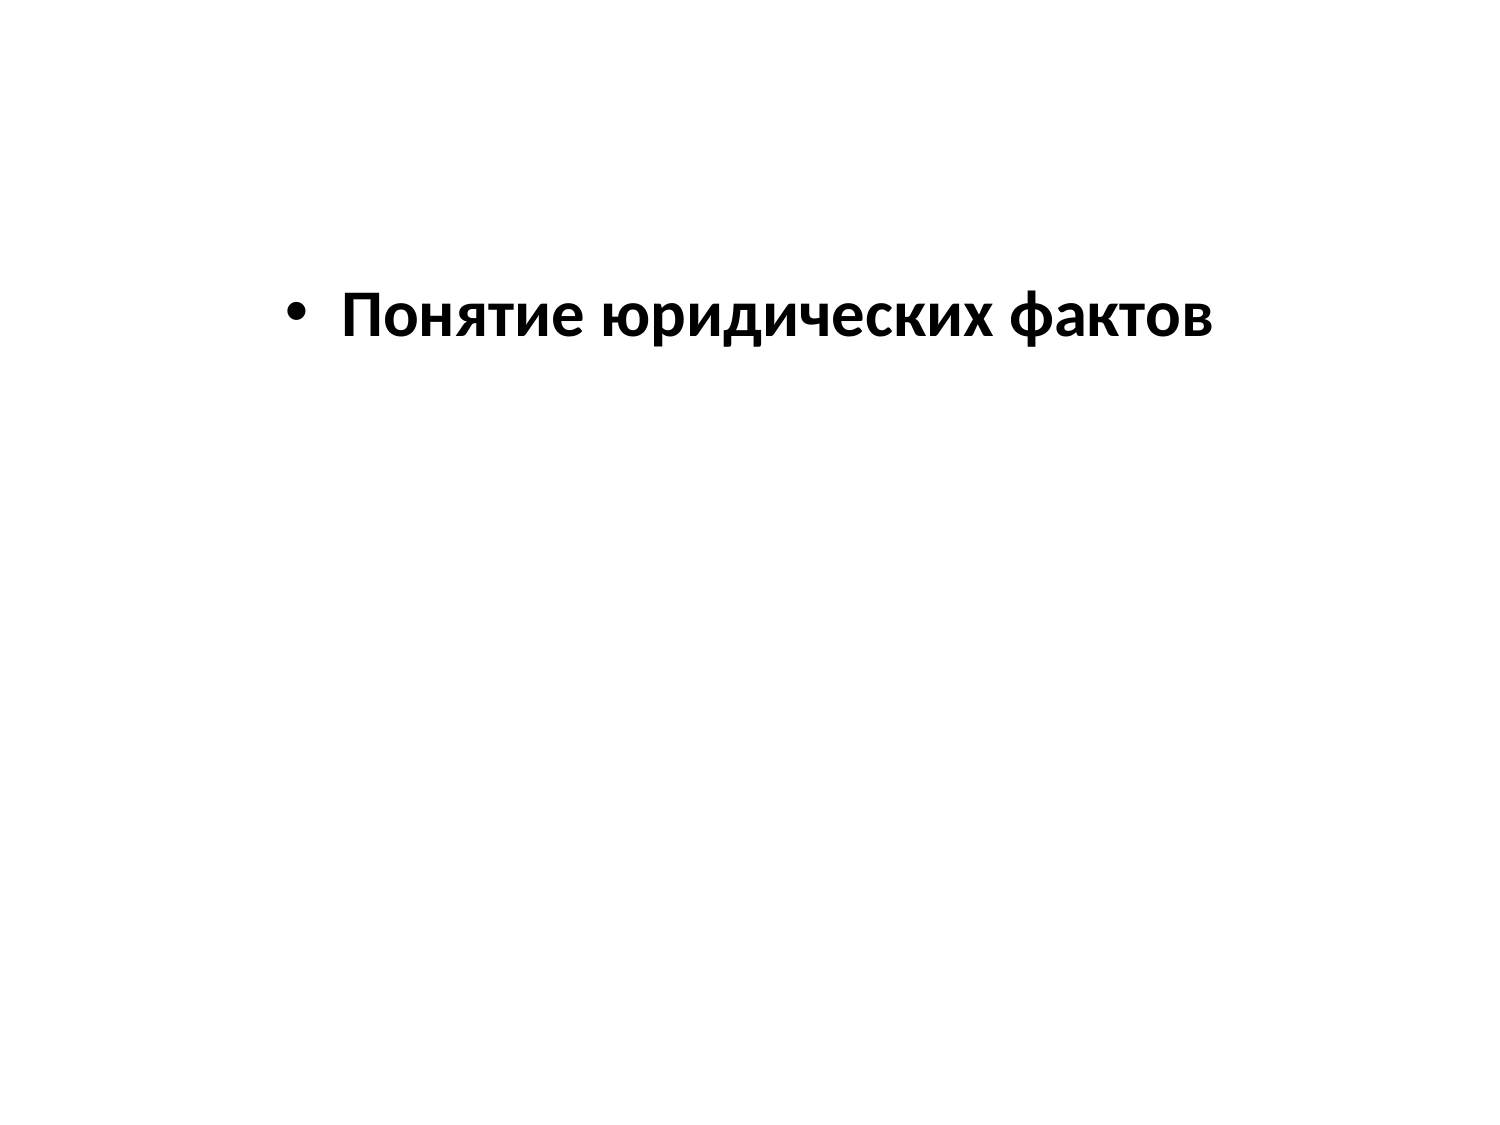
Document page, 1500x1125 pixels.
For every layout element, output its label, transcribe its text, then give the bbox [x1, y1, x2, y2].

list Понятие юридических фактов [75, 262, 1425, 1005]
